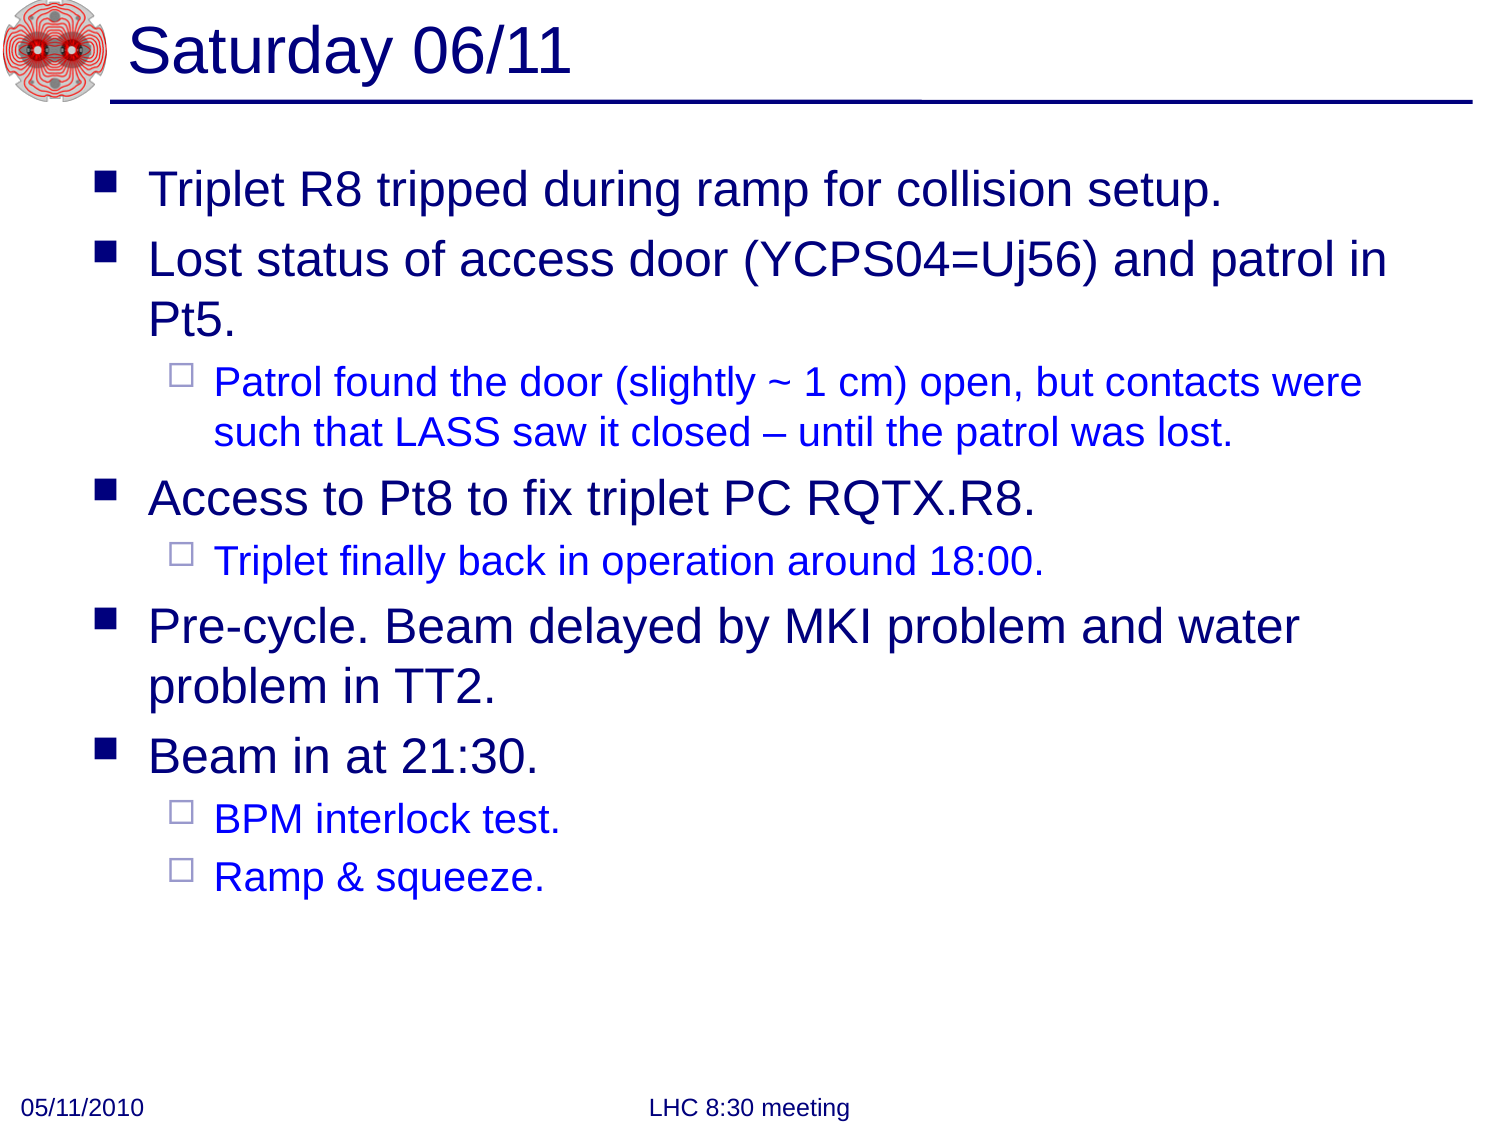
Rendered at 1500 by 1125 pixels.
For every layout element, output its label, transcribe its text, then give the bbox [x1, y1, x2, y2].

title Saturday 06/11 [111, 3, 1463, 91]
list Triplet R8 tripped during ramp for collision setup. Lost status of access door (YCPS04=Uj56) and patrol in Pt5. Patrol found the door (slightly ~ 1 cm) open, but contacts were such that LASS saw it closed – until the patrol was lost. Access to Pt8 to fix triplet PC RQTX.R8. Triplet finally back in operation around 18:00. Pre-cycle. Beam delayed by MKI problem and water problem in TT2. Beam in at 21:30. BPM interlock test. Ramp & squeeze. [76, 148, 1427, 988]
picture [0, 0, 108, 103]
footer LHC 8:30 meeting [512, 1087, 988, 1125]
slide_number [5, 1085, 356, 1125]
